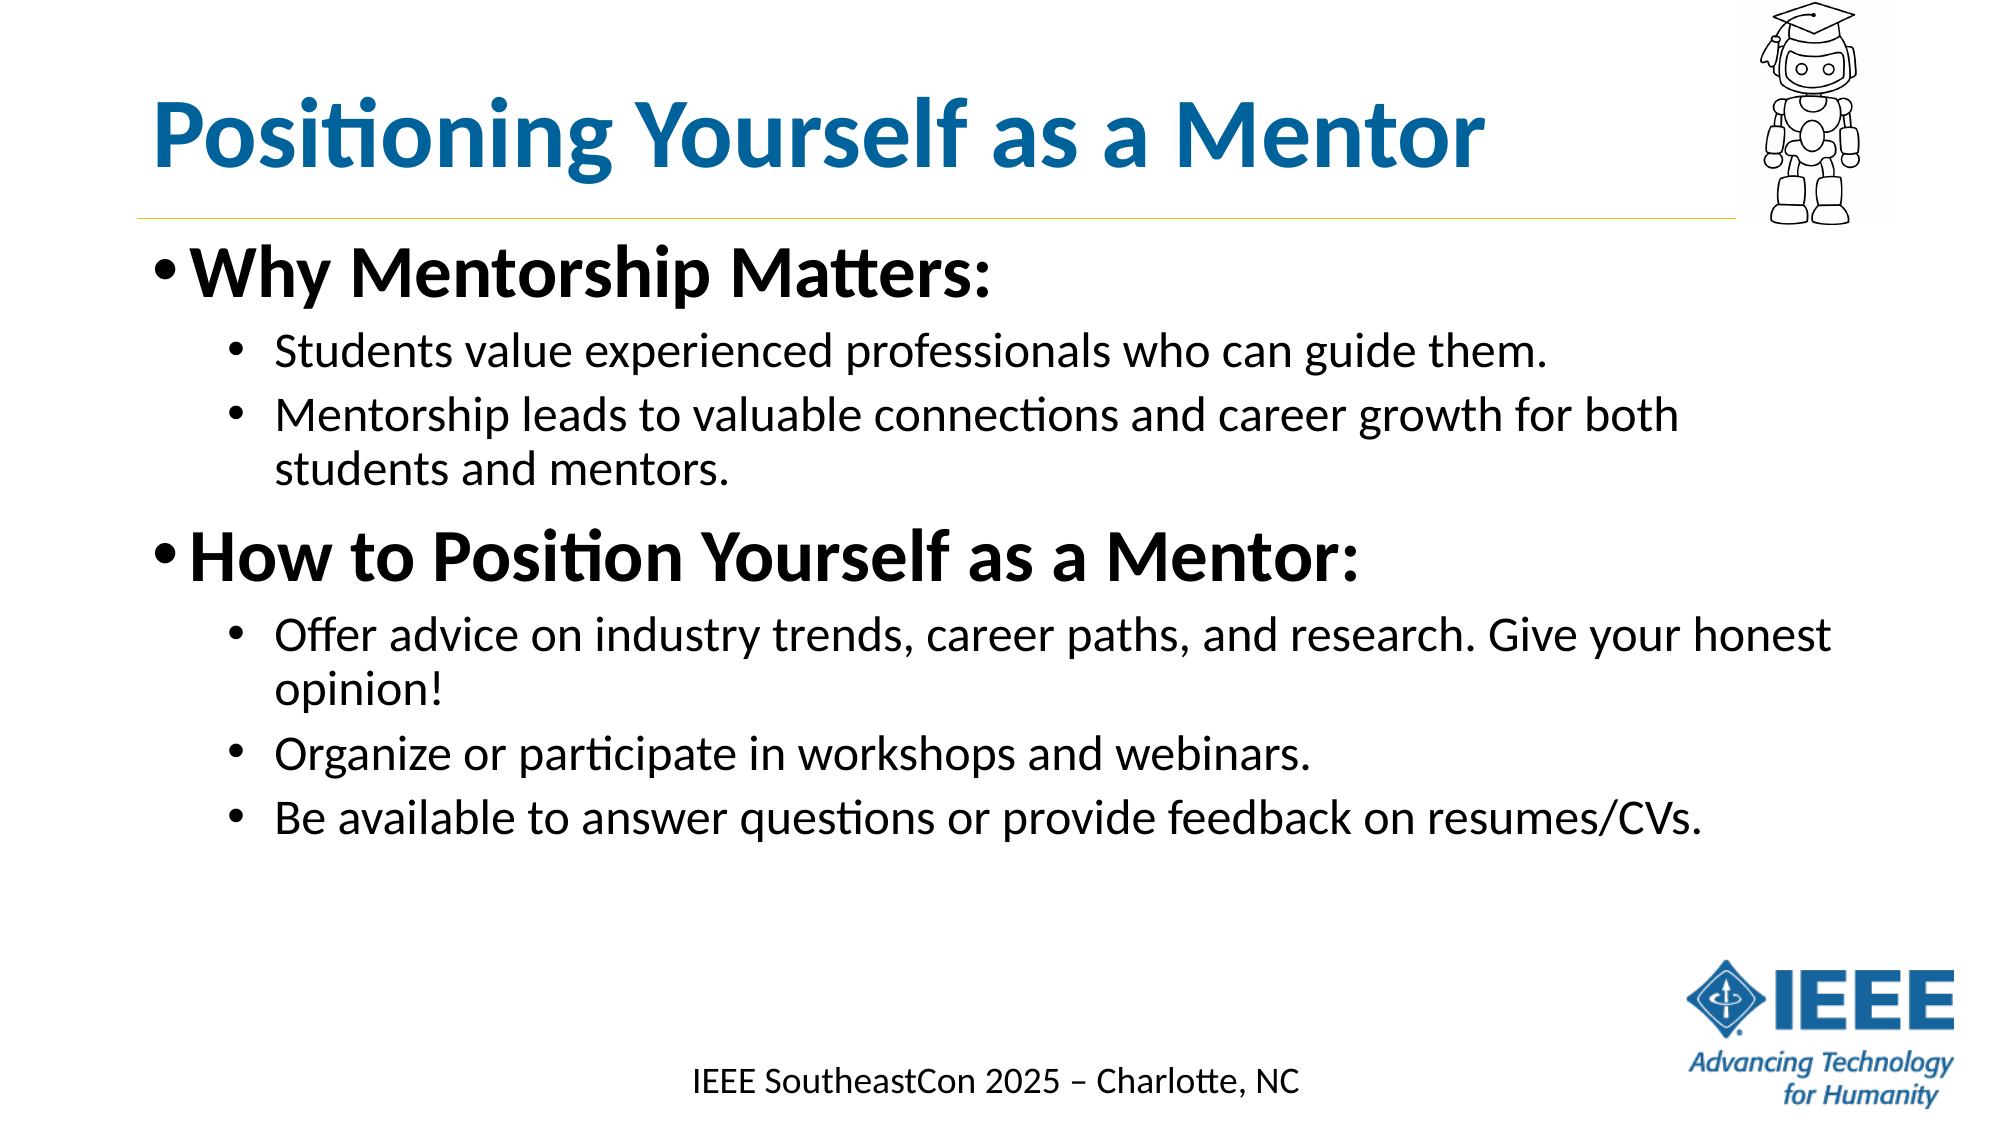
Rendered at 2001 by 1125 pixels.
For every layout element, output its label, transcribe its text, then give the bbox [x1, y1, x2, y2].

picture [1686, 959, 1954, 1109]
list Why Mentorship Matters: Students value experienced professionals who can guide them. Mentorship leads to valuable connections and career growth for both students and mentors. How to Position Yourself as a Mentor: Offer advice on industry trends, career paths, and research. Give your honest opinion! Organize or participate in workshops and webinars. Be available to answer questions or provide feedback on resumes/CVs. [137, 224, 1863, 1035]
title Positioning Yourself as a Mentor [137, 59, 1677, 210]
